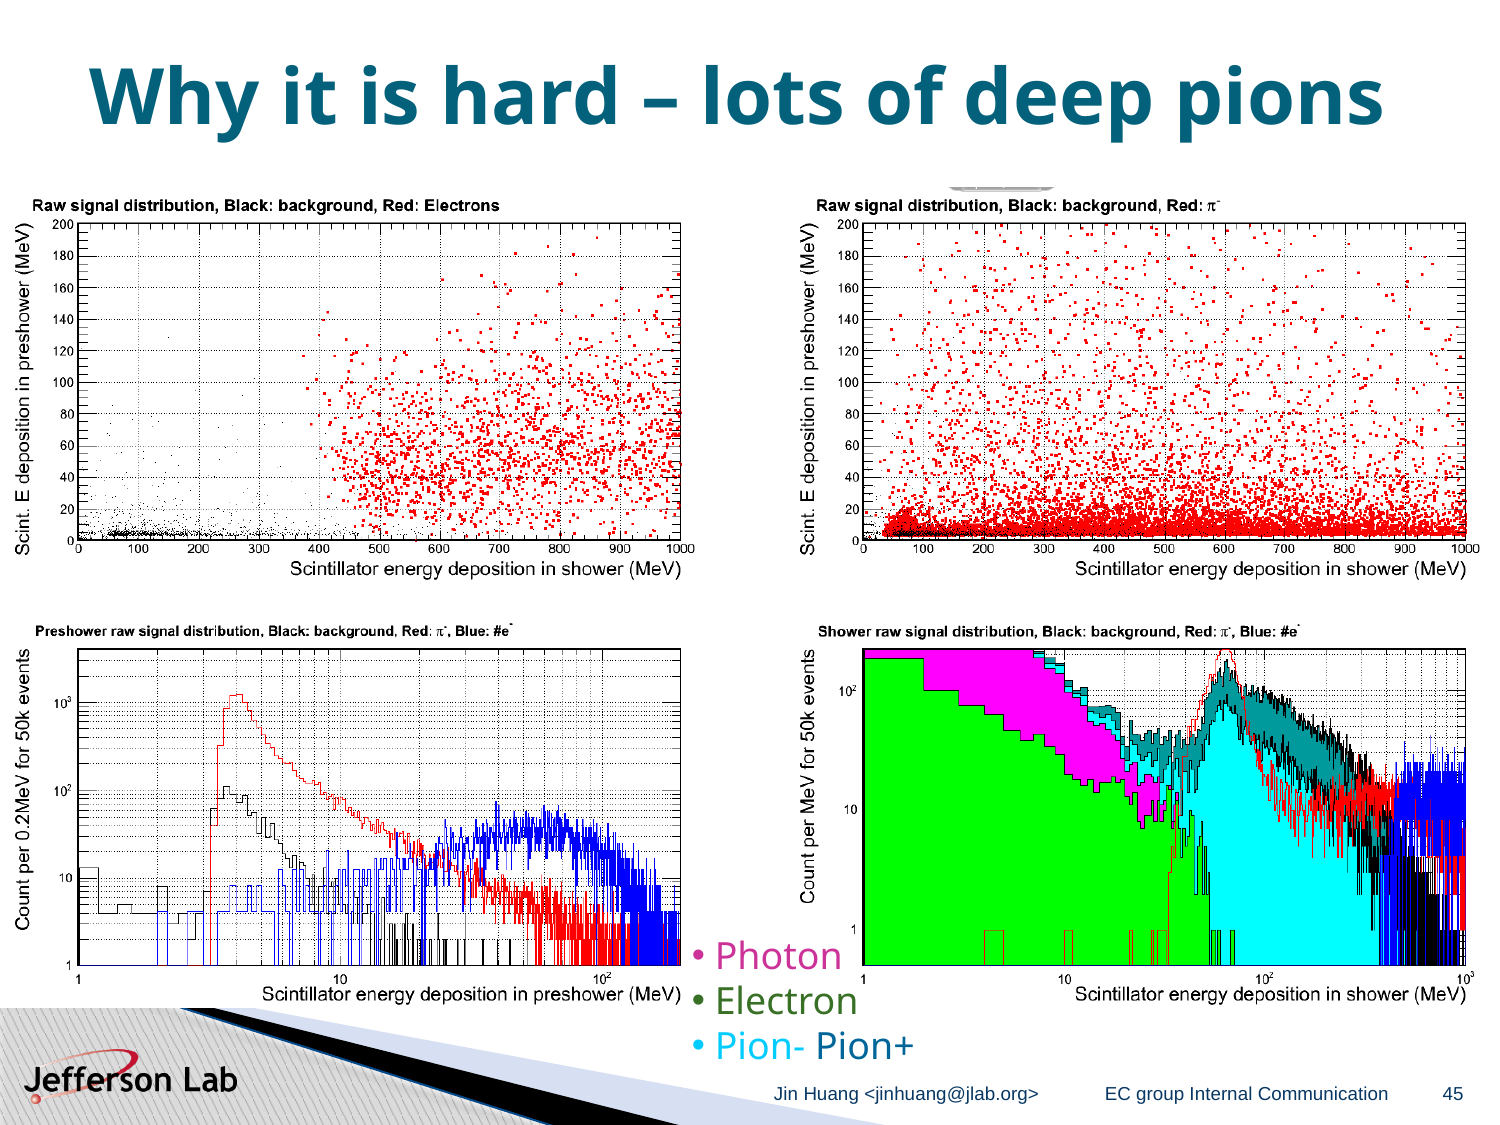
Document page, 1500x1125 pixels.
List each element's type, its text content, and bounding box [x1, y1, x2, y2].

picture [24, 1049, 237, 1104]
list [0, 187, 1500, 1008]
slide_number EC group Internal Communication [1075, 1051, 1418, 1112]
title Why it is hard – lots of deep pions [75, 0, 1425, 187]
slide_number 45 [1418, 1051, 1479, 1112]
text_box Photon Electron Pion- Pion+ [677, 1020, 930, 1075]
footer Jin Huang <jinhuang@jlab.org> [737, 1051, 1075, 1112]
